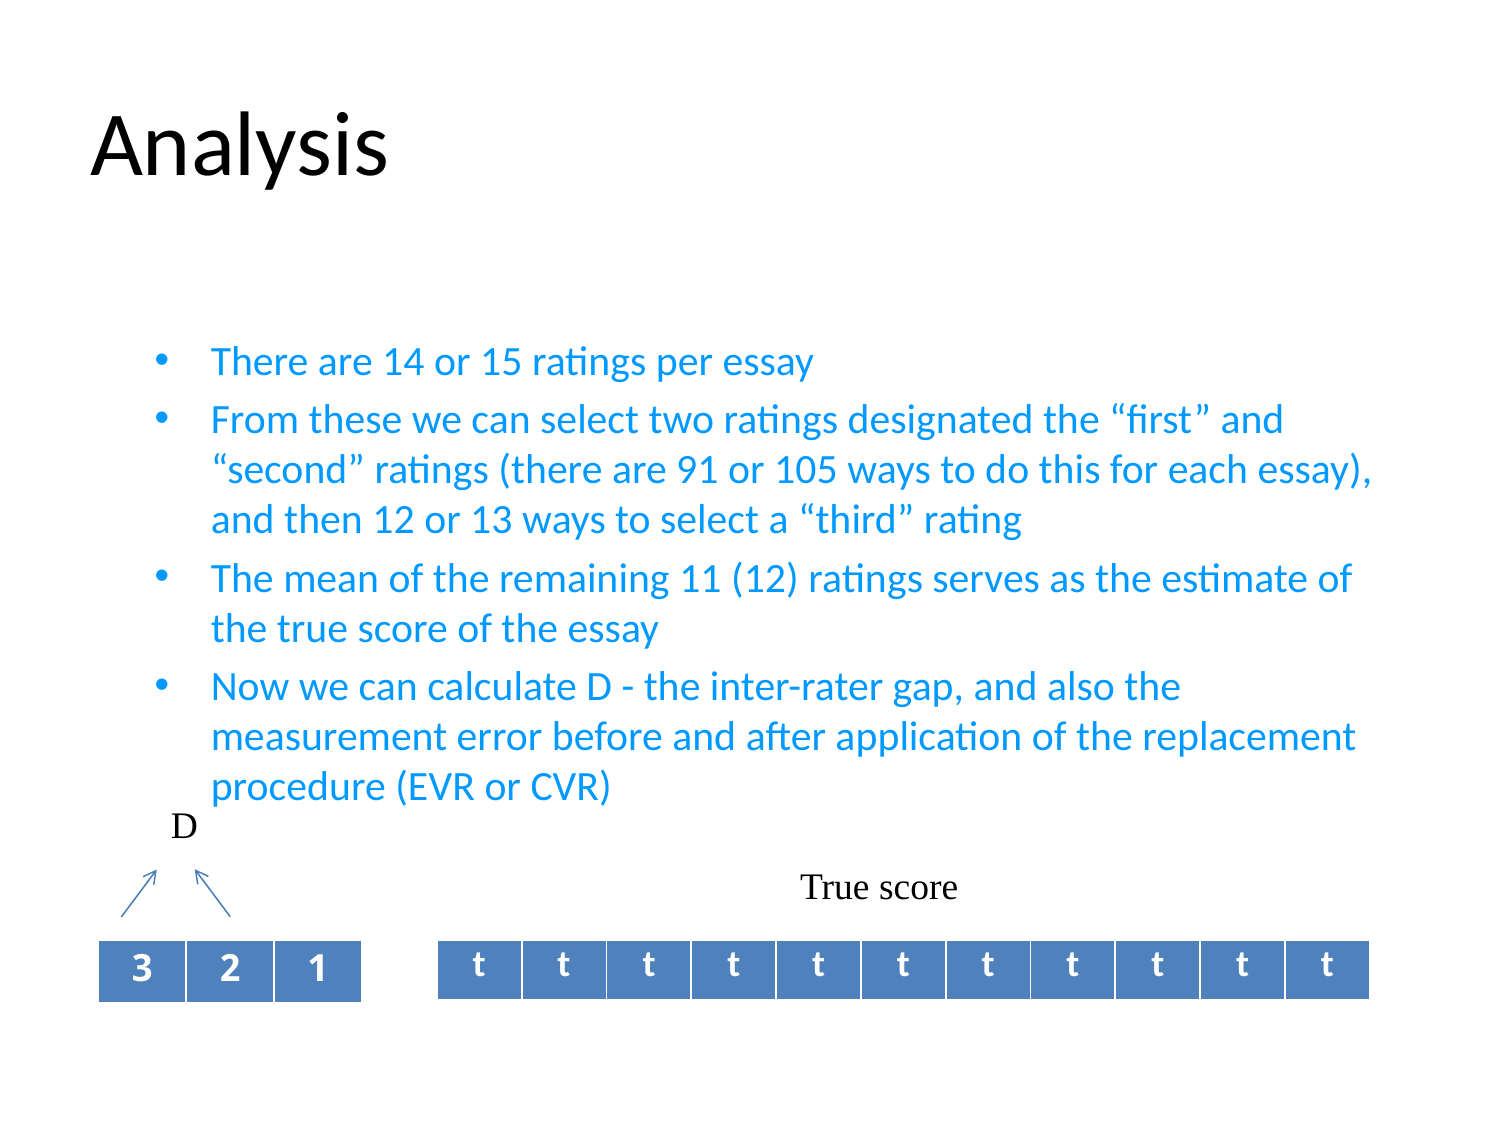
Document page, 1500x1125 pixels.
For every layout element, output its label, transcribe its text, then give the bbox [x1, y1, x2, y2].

table_header 3 [99, 941, 185, 1002]
table_header 2 [187, 941, 273, 1002]
text_box D [135, 793, 213, 854]
table_header t [438, 941, 521, 999]
table_header t [692, 941, 775, 999]
table_header t [777, 941, 860, 999]
table_header t [523, 941, 606, 999]
text_box True score [785, 854, 1022, 914]
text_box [121, 869, 157, 918]
table_header t [607, 941, 690, 999]
table_header t [862, 941, 945, 999]
table_header t [1286, 941, 1369, 999]
table_header t [1031, 941, 1114, 999]
table_header t [1116, 941, 1199, 999]
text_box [194, 869, 231, 917]
title Analysis [75, 45, 1425, 233]
table_header t [947, 941, 1030, 999]
table_header 1 [275, 941, 361, 1002]
list There are 14 or 15 ratings per essay From these we can select two ratings designated the “first” and “second” ratings (there are 91 or 105 ways to do this for each essay), and then 12 or 13 ways to select a “third” rating The mean of the remaining 11 (12) ratings serves as the estimate of the true score of the essay Now we can calculate D - the inter-rater gap, and also the measurement error before and after application of the replacement procedure (EVR or CVR) [139, 326, 1415, 1002]
table_header t [1201, 941, 1284, 999]
